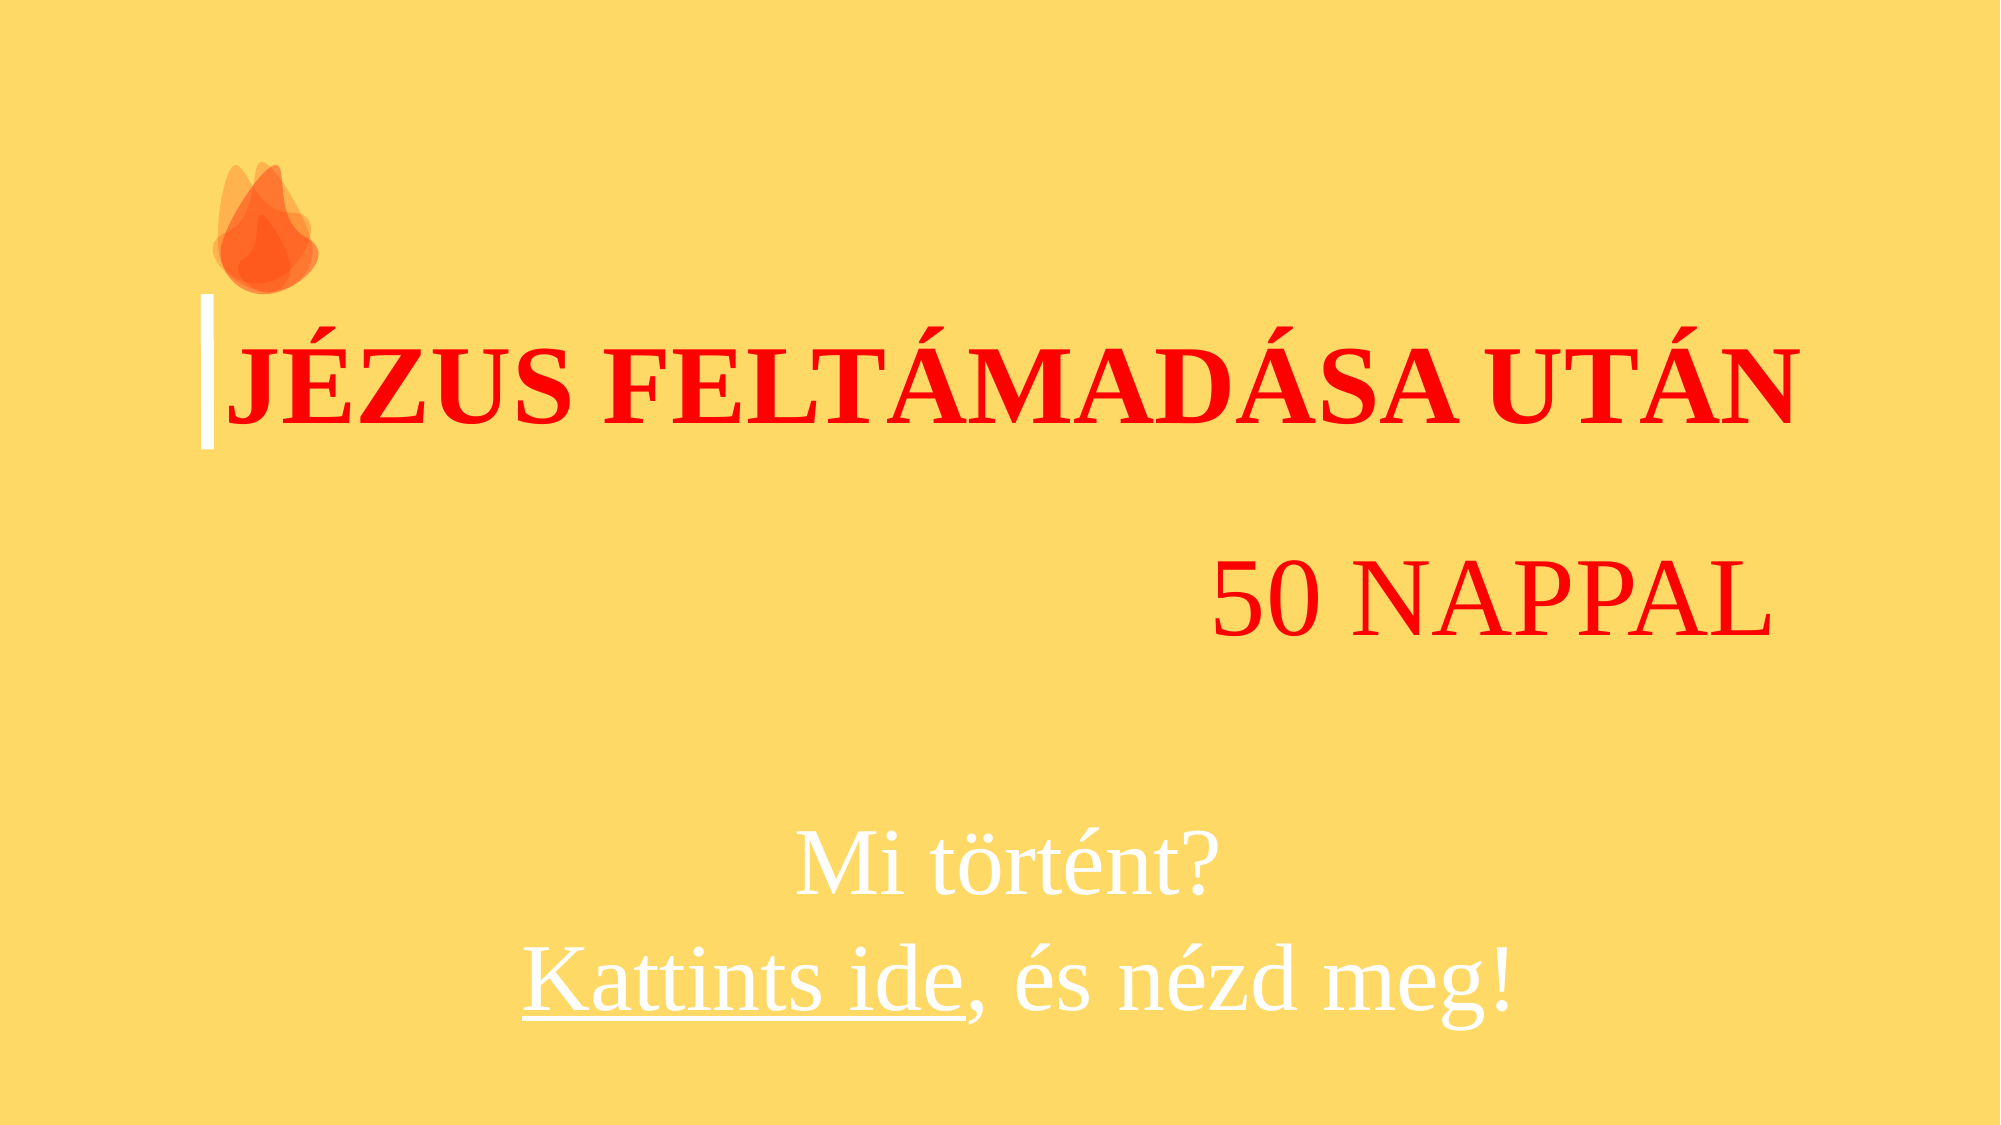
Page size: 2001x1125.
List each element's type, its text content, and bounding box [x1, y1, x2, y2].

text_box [207, 161, 319, 295]
text_box 50 NAPPAL [1194, 515, 1793, 666]
text_box Mi történt? Kattints ide, és nézd meg! [236, 794, 1805, 1034]
text_box JÉZUS FELTÁMADÁSA UTÁN [210, 303, 1853, 454]
